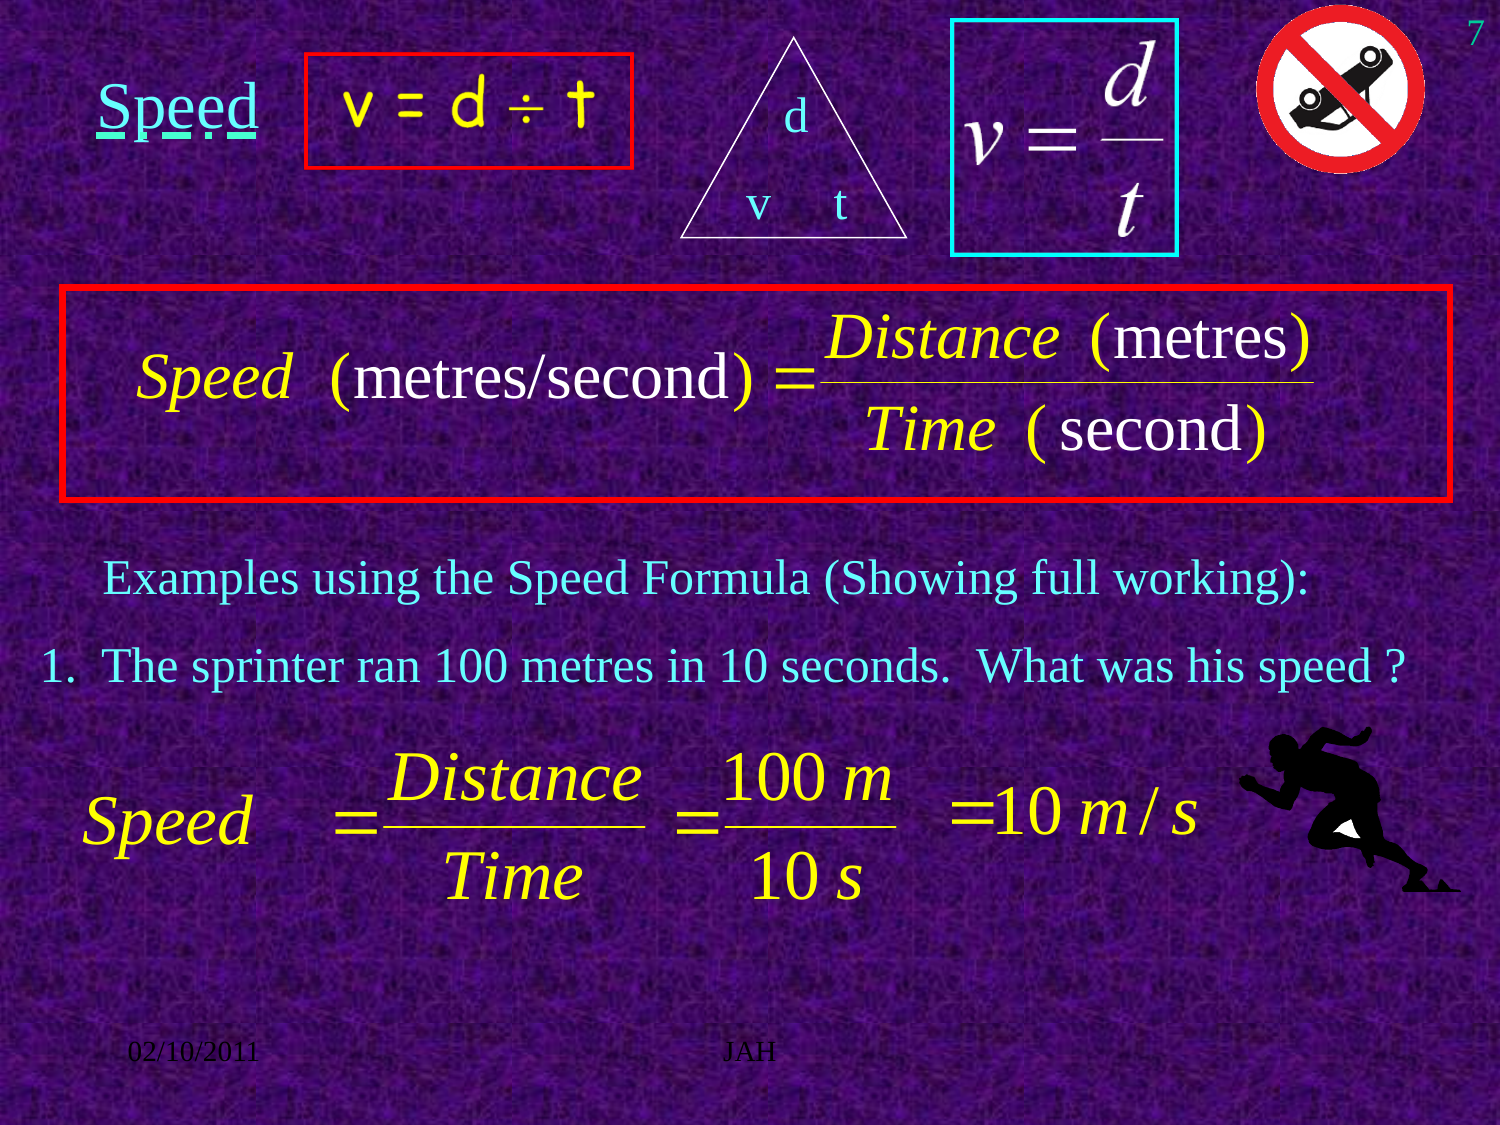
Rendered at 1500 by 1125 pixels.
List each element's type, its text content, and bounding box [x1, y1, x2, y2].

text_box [62, 287, 1451, 501]
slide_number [112, 1025, 425, 1100]
text_box Examples using the Speed Formula (Showing full working): [87, 537, 1375, 613]
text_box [680, 37, 907, 238]
slide_number 7 [1187, 0, 1500, 75]
text_box Speed [24, 54, 295, 149]
text_box 1. The sprinter ran 100 metres in 10 seconds. What was his speed ? [24, 624, 1438, 700]
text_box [937, 774, 1209, 862]
picture [0, 0, 1500, 1125]
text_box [74, 737, 656, 912]
footer JAH [512, 1025, 988, 1100]
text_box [662, 737, 905, 928]
